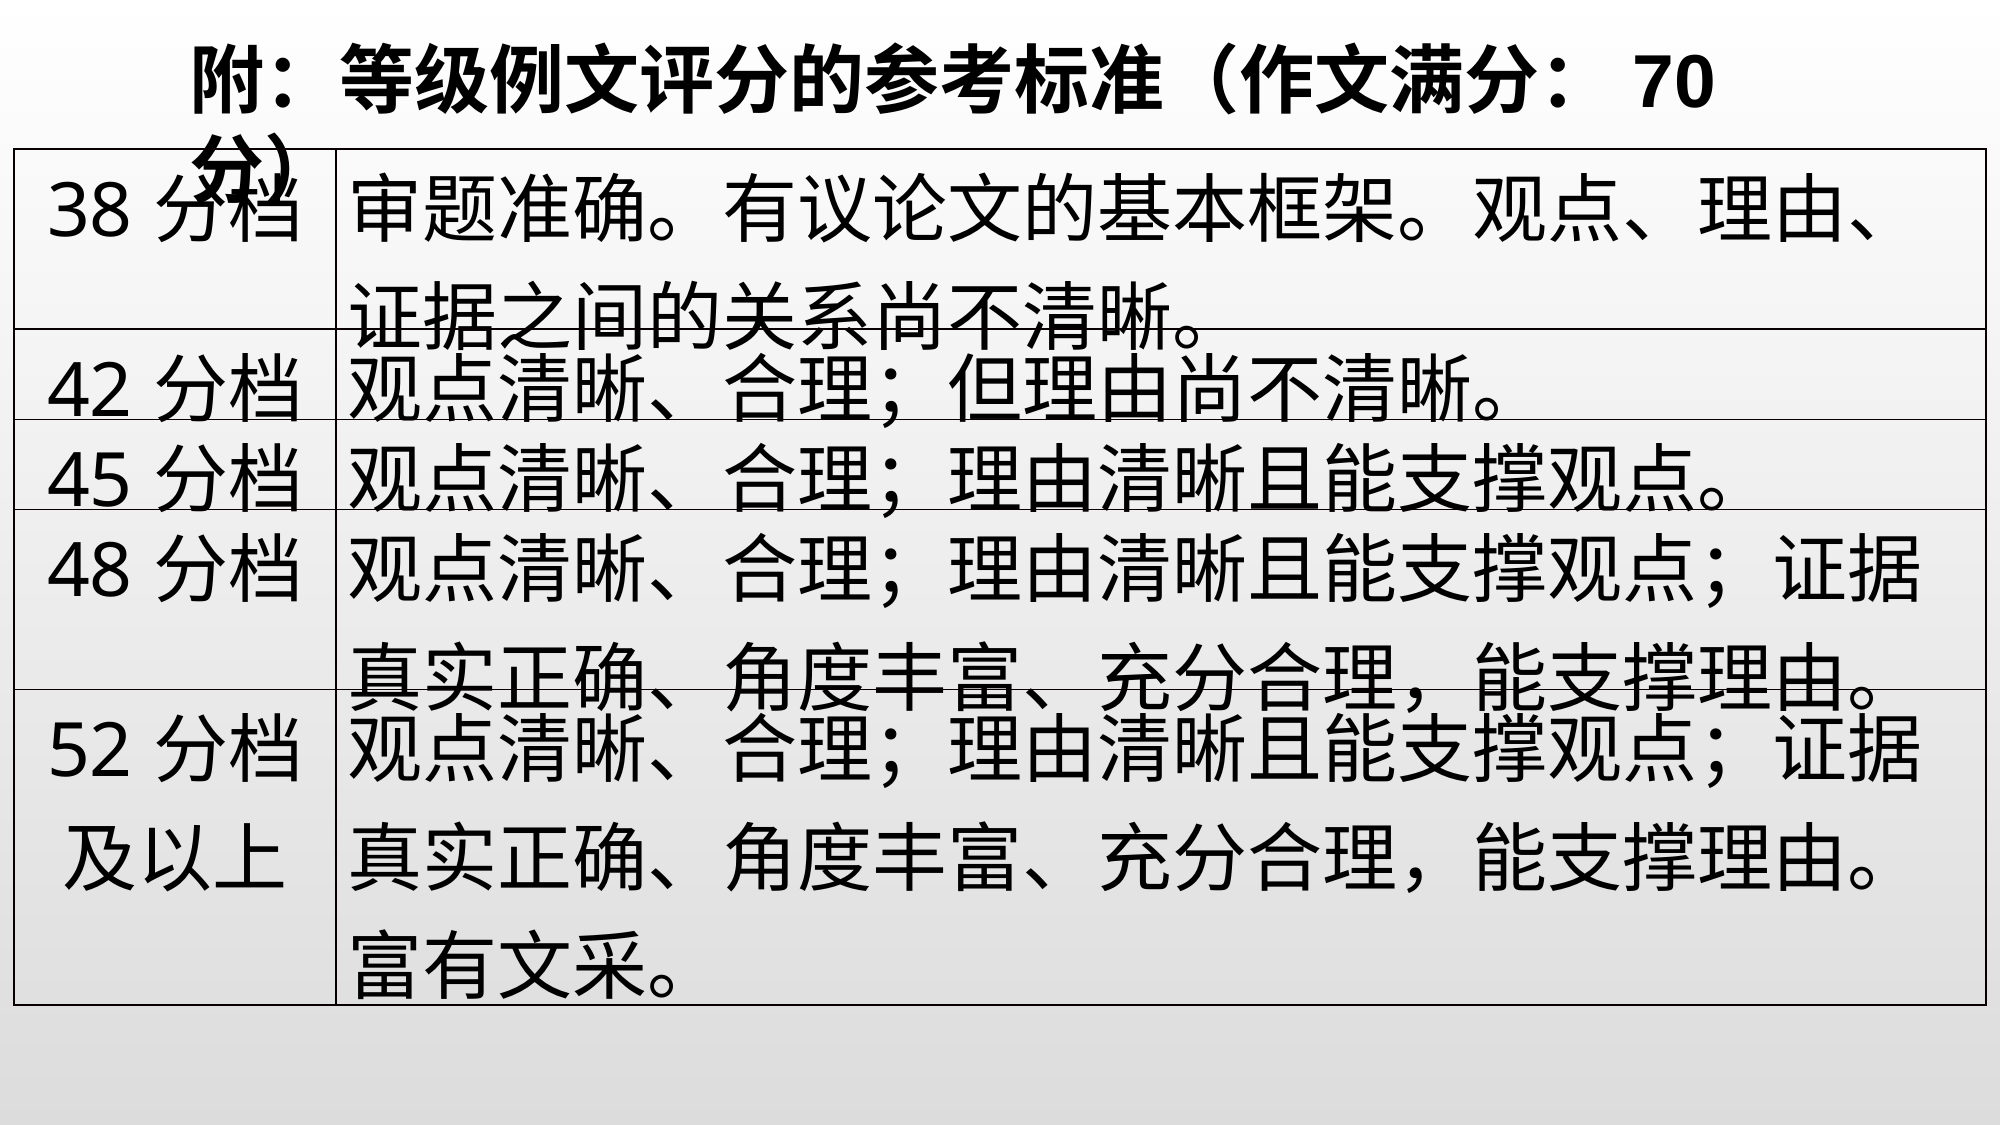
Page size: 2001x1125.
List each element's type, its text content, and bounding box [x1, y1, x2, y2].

text_box 附：等级例文评分的参考标准（作文满分：70分） [175, 25, 1856, 148]
table_cell 观点清晰、合理；但理由尚不清晰。 [337, 330, 1985, 419]
table_cell 观点清晰、合理；理由清晰且能支撑观点。 [337, 420, 1985, 509]
table_cell 45分档 [15, 420, 335, 509]
table_header 38分档 [15, 150, 335, 328]
table_cell 48分档 [15, 510, 335, 689]
table_cell 观点清晰、合理；理由清晰且能支撑观点；证据真实正确、角度丰富、充分合理，能支撑理由。 [337, 510, 1985, 689]
table_header 审题准确。有议论文的基本框架。观点、理由、证据之间的关系尚不清晰。 [337, 150, 1985, 328]
table_cell 观点清晰、合理；理由清晰且能支撑观点；证据真实正确、角度丰富、充分合理，能支撑理由。富有文采。 [337, 690, 1985, 1004]
table_cell 52分档及以上 [15, 690, 335, 1004]
table_cell 42分档 [15, 330, 335, 419]
